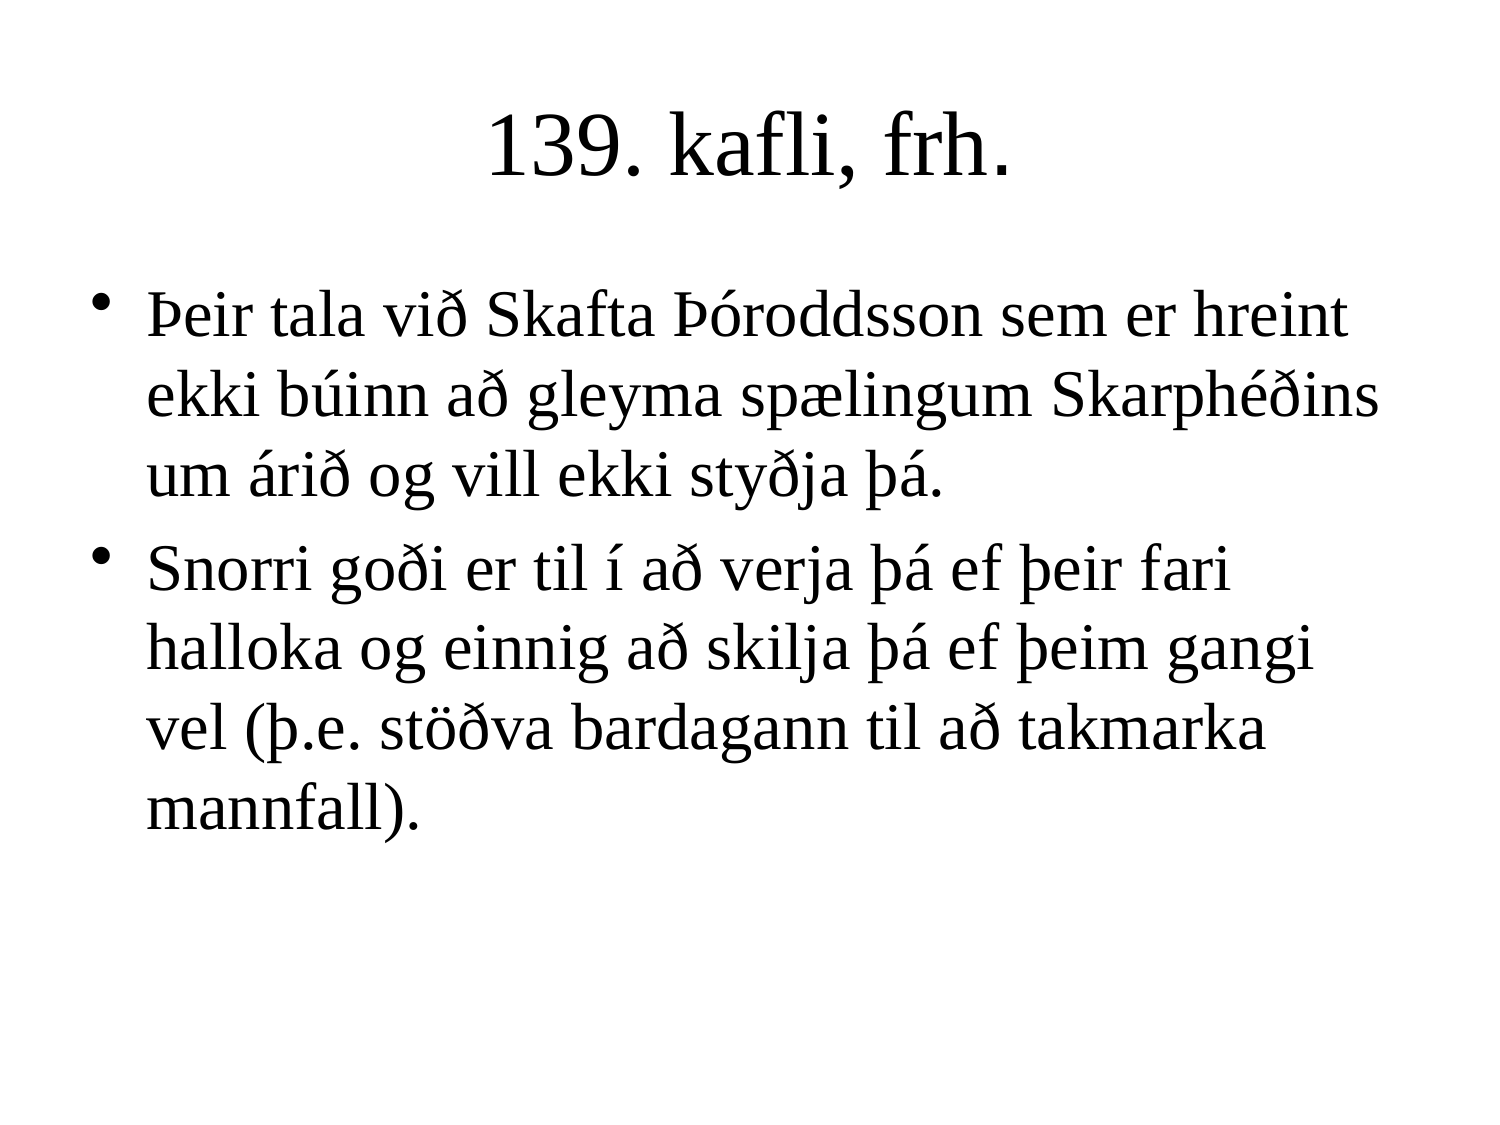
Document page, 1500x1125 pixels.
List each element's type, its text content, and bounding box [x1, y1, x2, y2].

list Þeir tala við Skafta Þóroddsson sem er hreint ekki búinn að gleyma spælingum Skarphéðins um árið og vill ekki styðja þá. Snorri goði er til í að verja þá ef þeir fari halloka og einnig að skilja þá ef þeim gangi vel (þ.e. stöðva bardagann til að takmarka mannfall). [74, 262, 1426, 1006]
title 139. kafli, frh. [74, 44, 1426, 233]
